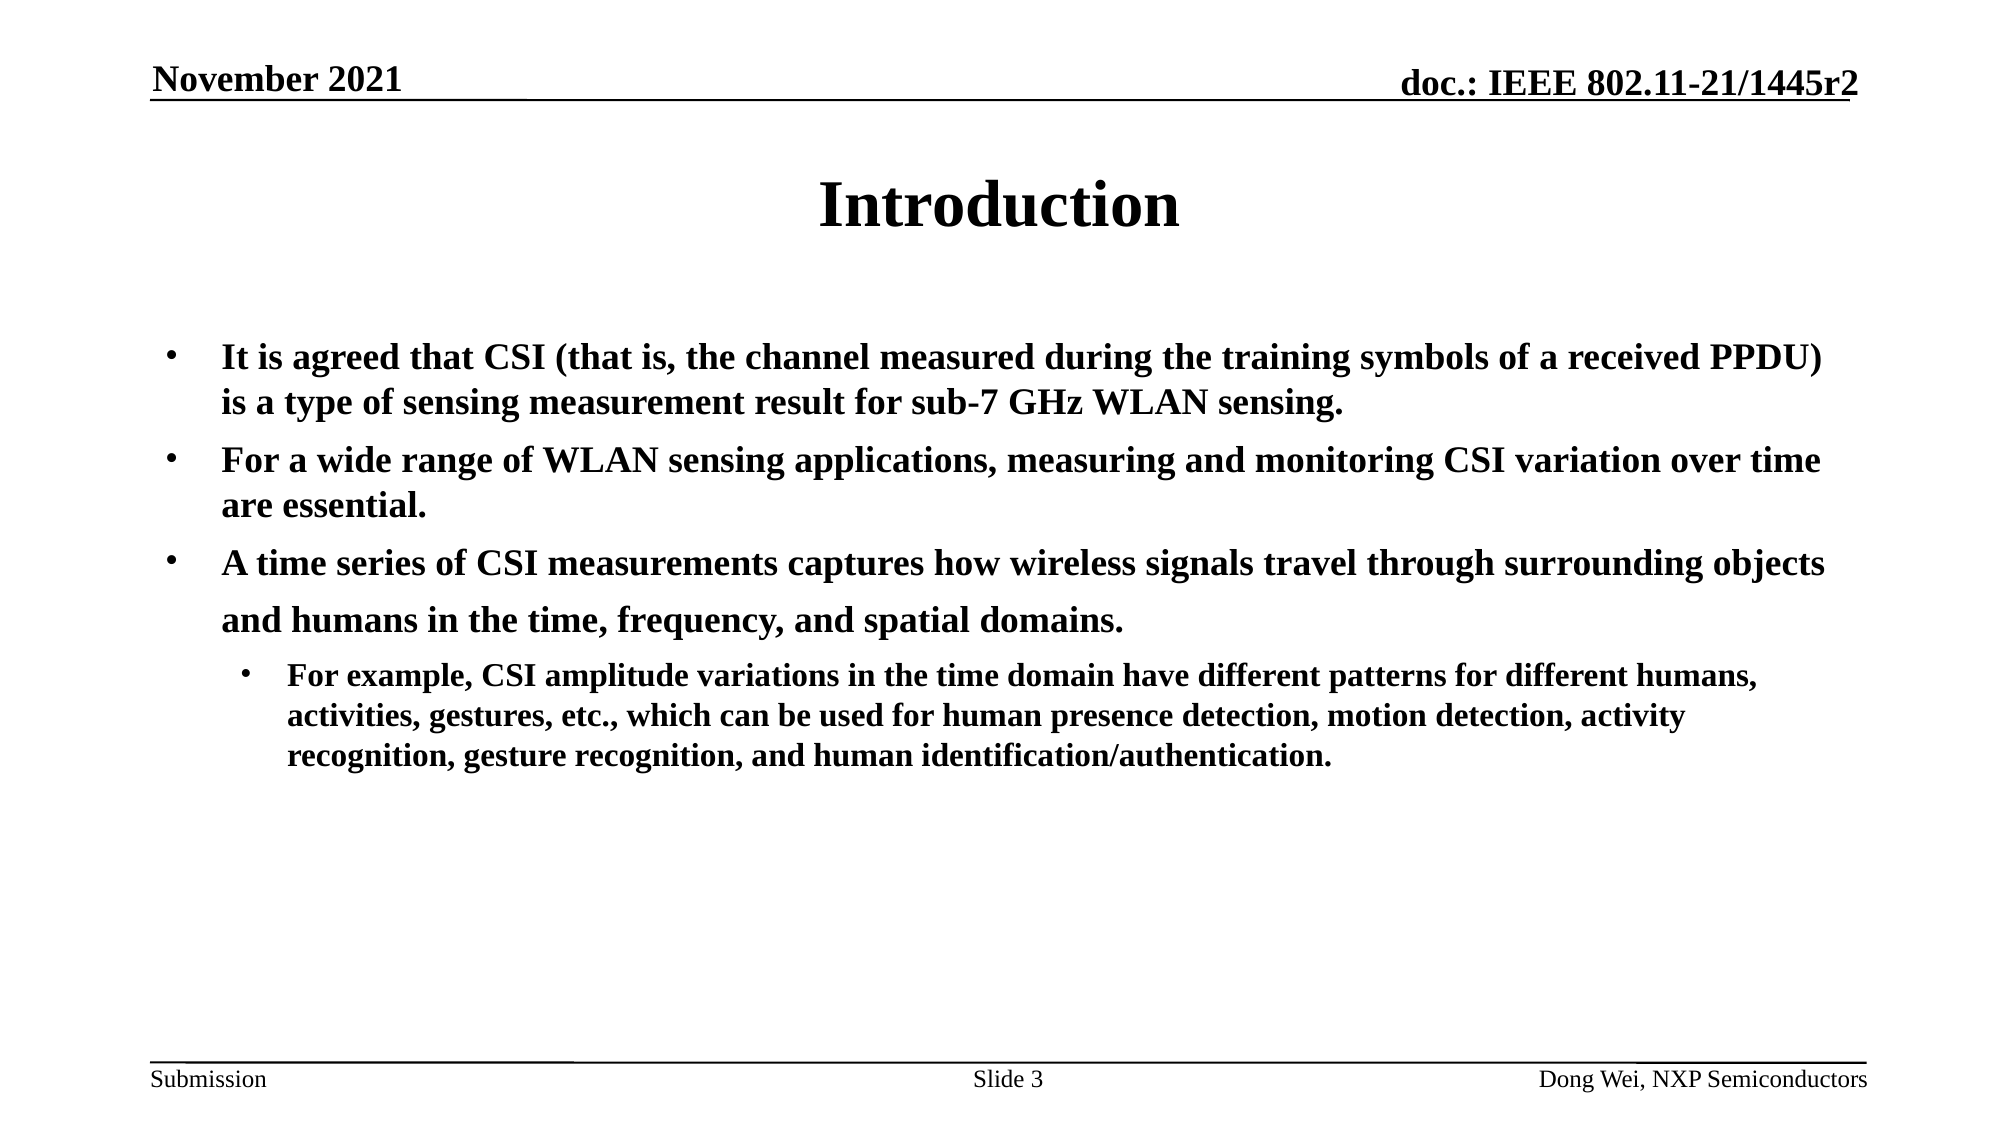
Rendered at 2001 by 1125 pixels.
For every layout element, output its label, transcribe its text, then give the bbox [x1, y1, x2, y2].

title Introduction [149, 112, 1850, 288]
list It is agreed that CSI (that is, the channel measured during the training symbols of a received PPDU) is a type of sensing measurement result for sub-7 GHz WLAN sensing. For a wide range of WLAN sensing applications, measuring and monitoring CSI variation over time are essential. A time series of CSI measurements captures how wireless signals travel through surrounding objects and humans in the time, frequency, and spatial domains. For example, CSI amplitude variations in the time domain have different patterns for different humans, activities, gestures, etc., which can be used for human presence detection, motion detection, activity recognition, gesture recognition, and human identification/authentication. [149, 324, 1850, 1000]
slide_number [152, 54, 563, 100]
footer Dong Wei, NXP Semiconductors [1171, 1061, 1869, 1093]
slide_number Slide 3 [950, 1061, 1067, 1123]
